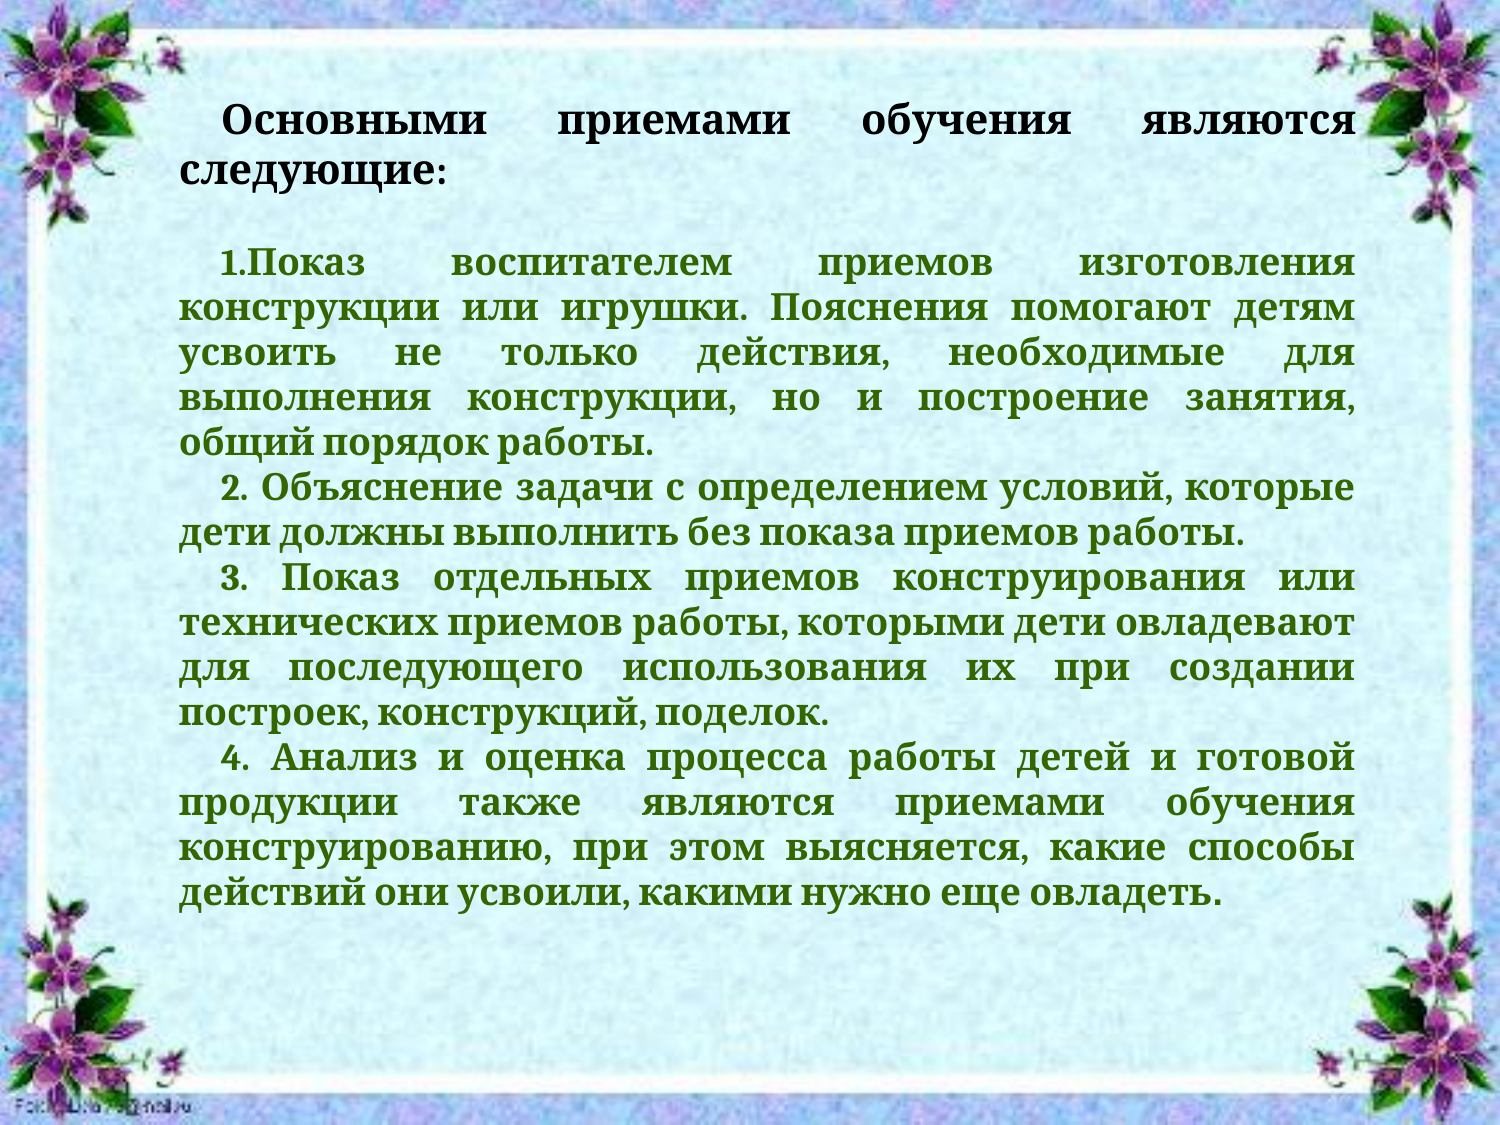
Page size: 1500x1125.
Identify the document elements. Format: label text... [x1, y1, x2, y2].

picture [0, 0, 1500, 1125]
text_box Основными приемами обучения являются следующие: 1.Показ воспитателем приемов изготовления конструкции или игрушки. Пояснения помогают детям усвоить не только действия, необходимые для выполнения конструкции, но и построение занятия, общий порядок работы. 2. Объяснение задачи с определением условий, которые дети должны выполнить без показа приемов работы. 3. Показ отдельных приемов конструирования или технических приемов работы, которыми дети овладевают для последующего использования их при создании построек, конструкций, поделок. 4. Анализ и оценка процесса работы детей и готовой продукции также являются приемами обучения конструированию, при этом выясняется, какие способы действий они усвоили, какими нужно еще овладеть. [164, 85, 1372, 920]
